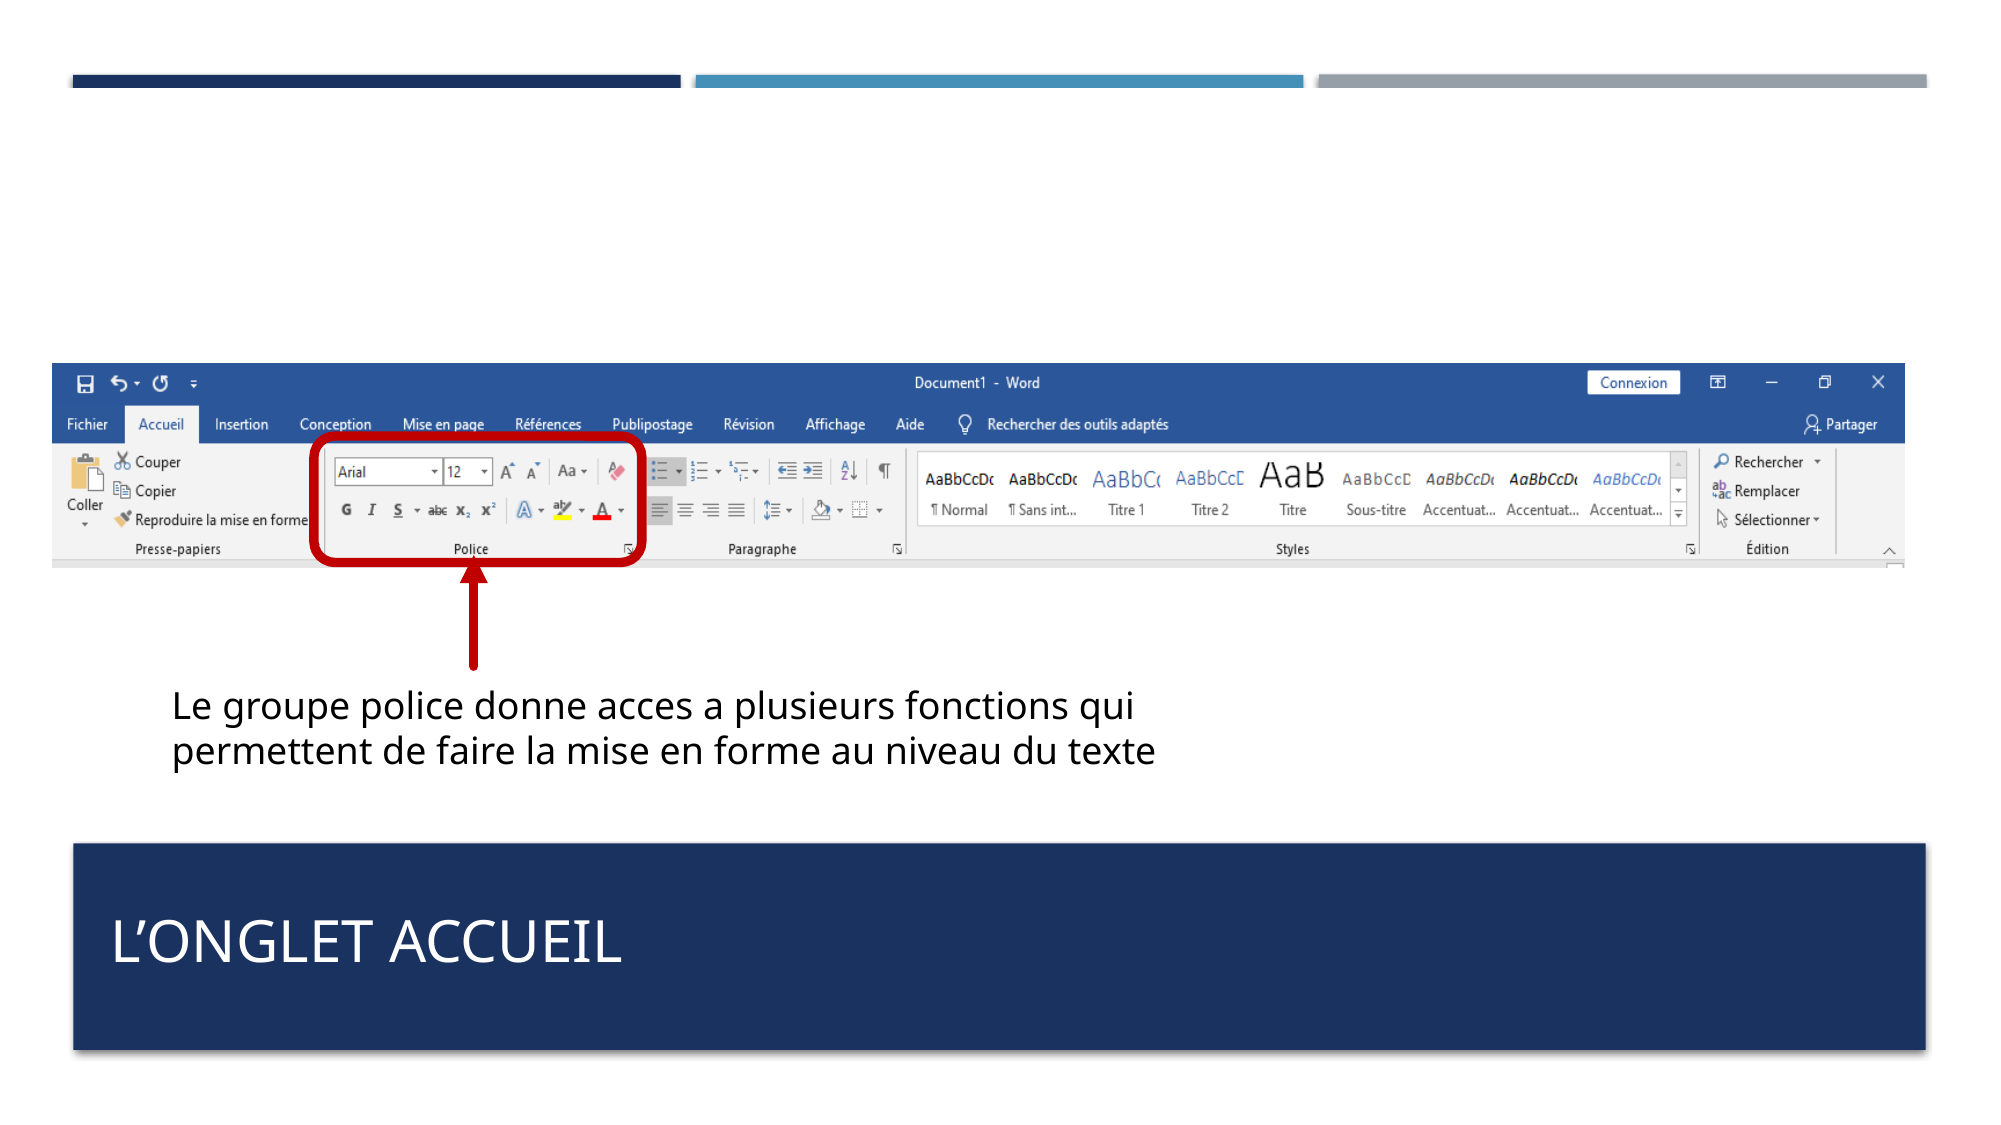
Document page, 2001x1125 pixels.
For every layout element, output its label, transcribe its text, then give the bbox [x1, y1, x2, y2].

text_box [72, 842, 1927, 1051]
text_box [0, 86, 2000, 1125]
text_box Le groupe police donne acces a plusieurs fonctions qui permettent de faire la mise en forme au niveau du texte [156, 674, 1314, 780]
picture [51, 363, 1906, 569]
title L’onglet accueil [95, 863, 1905, 982]
